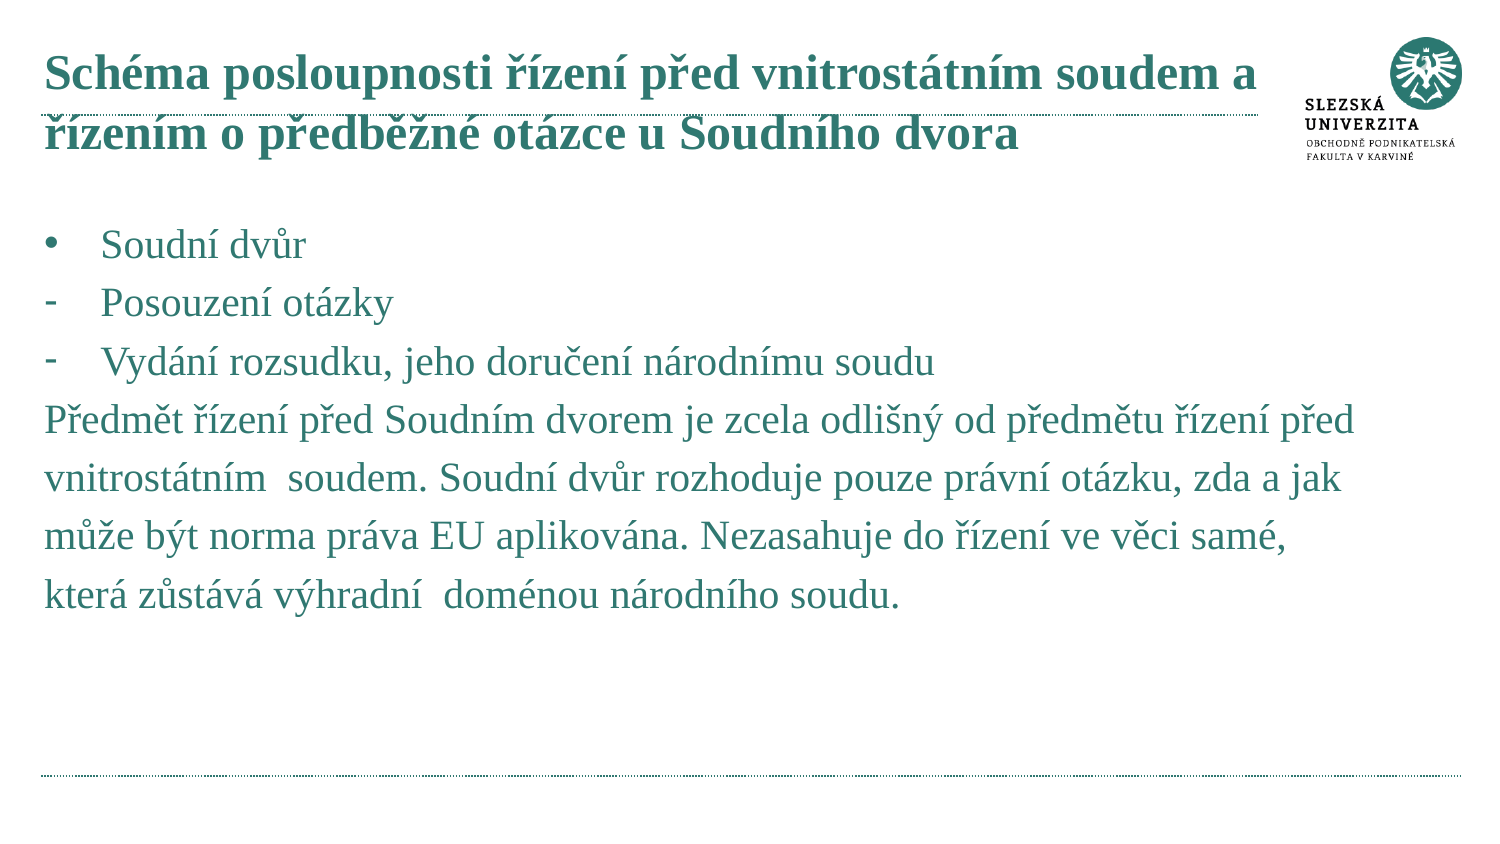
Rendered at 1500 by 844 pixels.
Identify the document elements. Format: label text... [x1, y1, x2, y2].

title Schéma posloupnosti řízení před vnitrostátním soudem a řízením o předběžné otázce u Soudního dvora [29, 32, 1317, 162]
picture [1317, 37, 1462, 160]
text_box Soudní dvůr Posouzení otázky Vydání rozsudku, jeho doručení národnímu soudu Předmět řízení před Soudním dvorem je zcela odlišný od předmětu řízení před vnitrostátním soudem. Soudní dvůr rozhoduje pouze právní otázku, zda a jak může být norma práva EU aplikována. Nezasahuje do řízení ve věci samé, která zůstává výhradní doménou národního soudu. [29, 209, 1388, 777]
